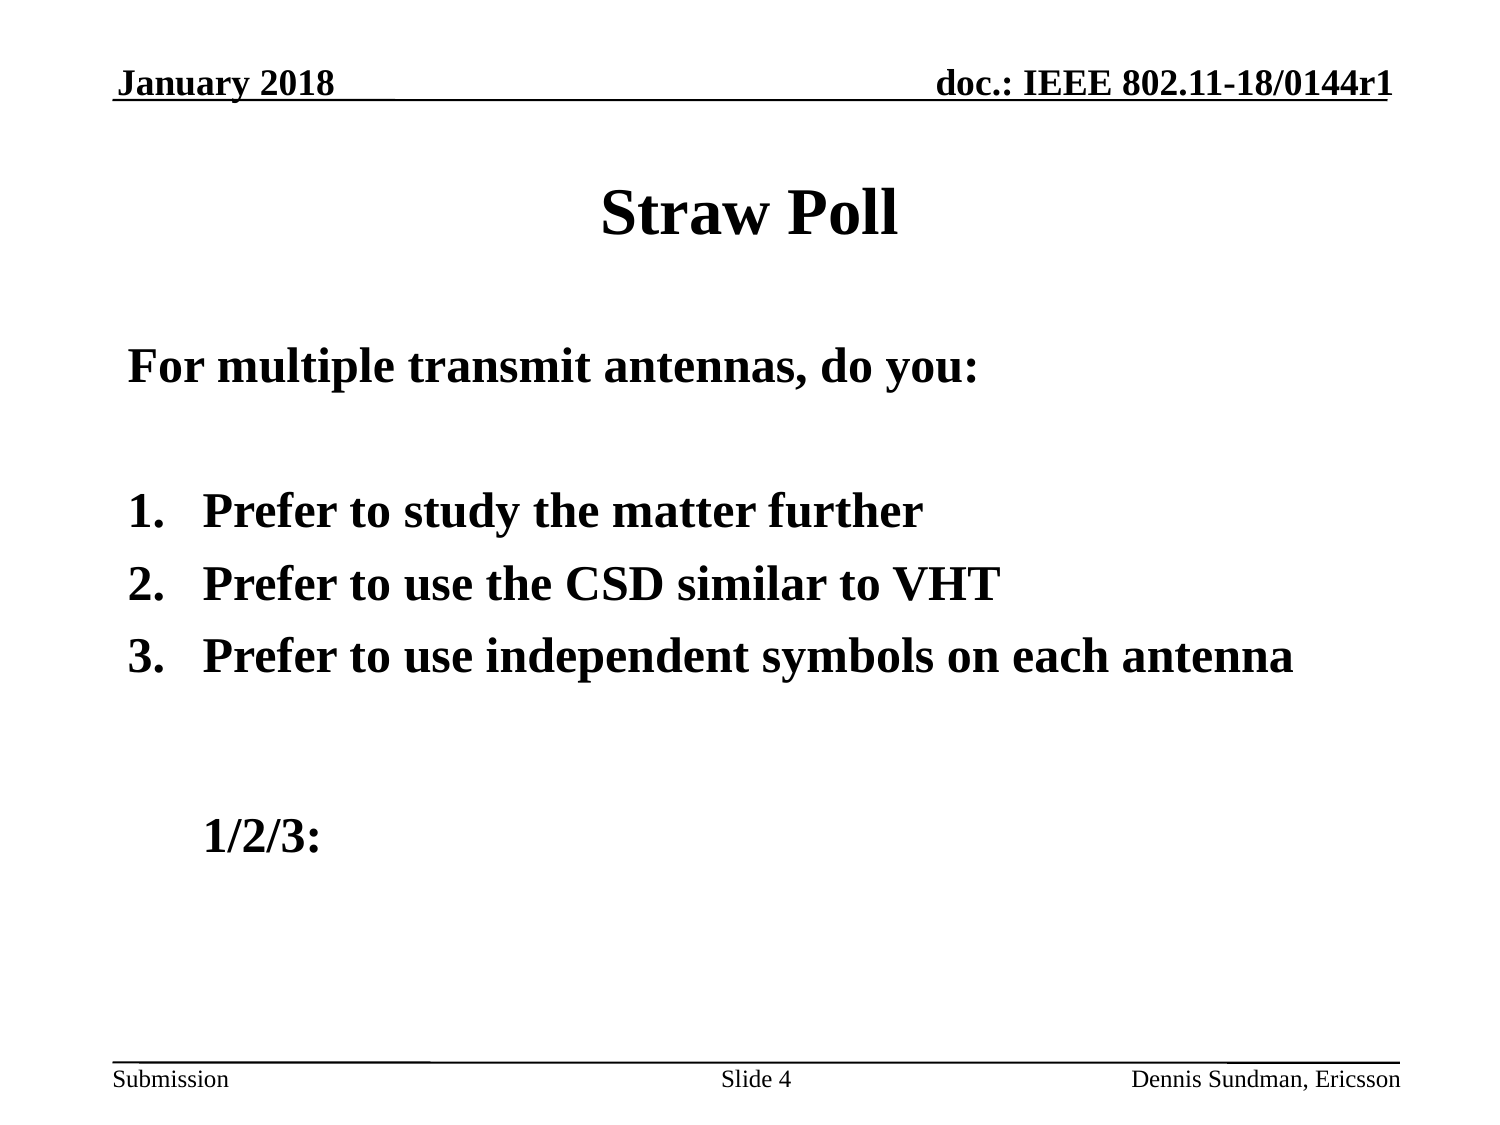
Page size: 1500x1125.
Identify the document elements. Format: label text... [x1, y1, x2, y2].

list For multiple transmit antennas, do you: Prefer to study the matter further Prefer to use the CSD similar to VHT Prefer to use independent symbols on each antenna 1/2/3: [112, 324, 1388, 1001]
footer Dennis Sundman, Ericsson [1031, 1061, 1402, 1093]
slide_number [116, 58, 507, 104]
slide_number Slide 4 [712, 1061, 800, 1123]
title Straw Poll [112, 111, 1388, 303]
